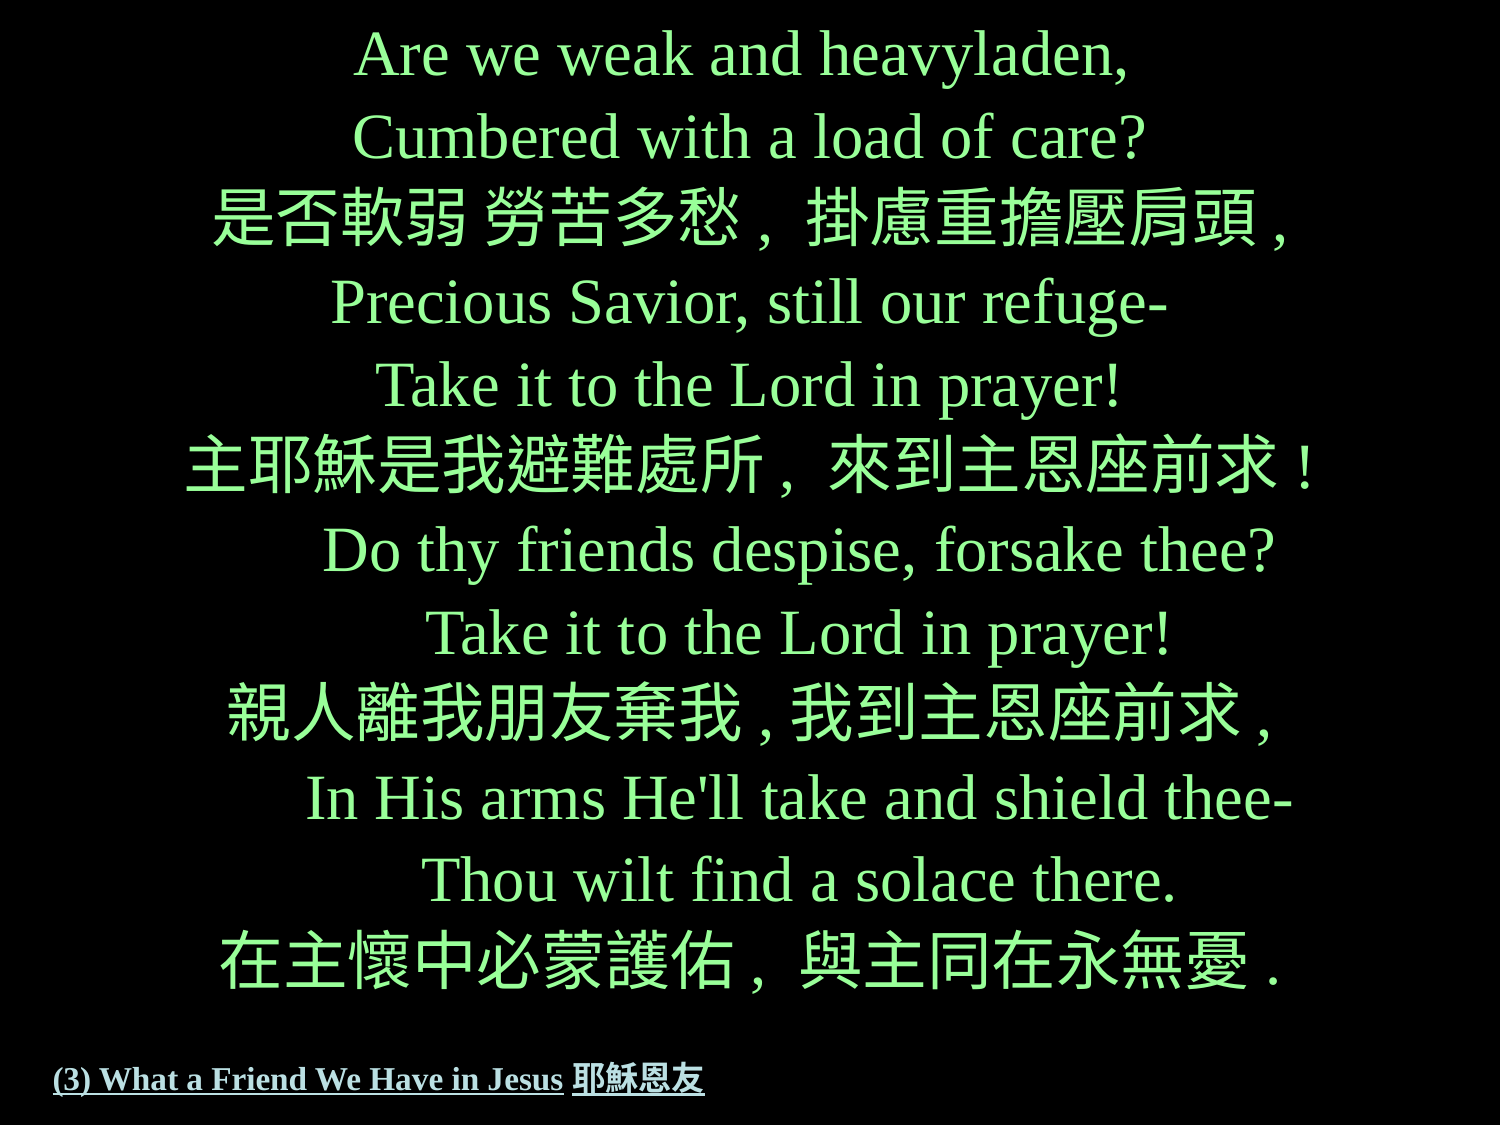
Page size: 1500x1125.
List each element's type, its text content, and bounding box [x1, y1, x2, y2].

title (3) What a Friend We Have in Jesus耶穌恩友 [37, 1074, 938, 1088]
list Are we weak and heavyladen, Cumbered with a load of care? 是否軟弱 勞苦多愁, 掛慮重擔壓肩頭, Precious Savior, still our refuge- Take it to the Lord in prayer! 主耶穌是我避難處所, 來到主恩座前求! Do thy friends despise, forsake thee? Take it to the Lord in prayer! 親人離我朋友棄我,我到主恩座前求, In His arms He'll take and shield thee- Thou wilt find a solace there. 在主懷中必蒙護佑, 與主同在永無憂. [0, 12, 1500, 1059]
